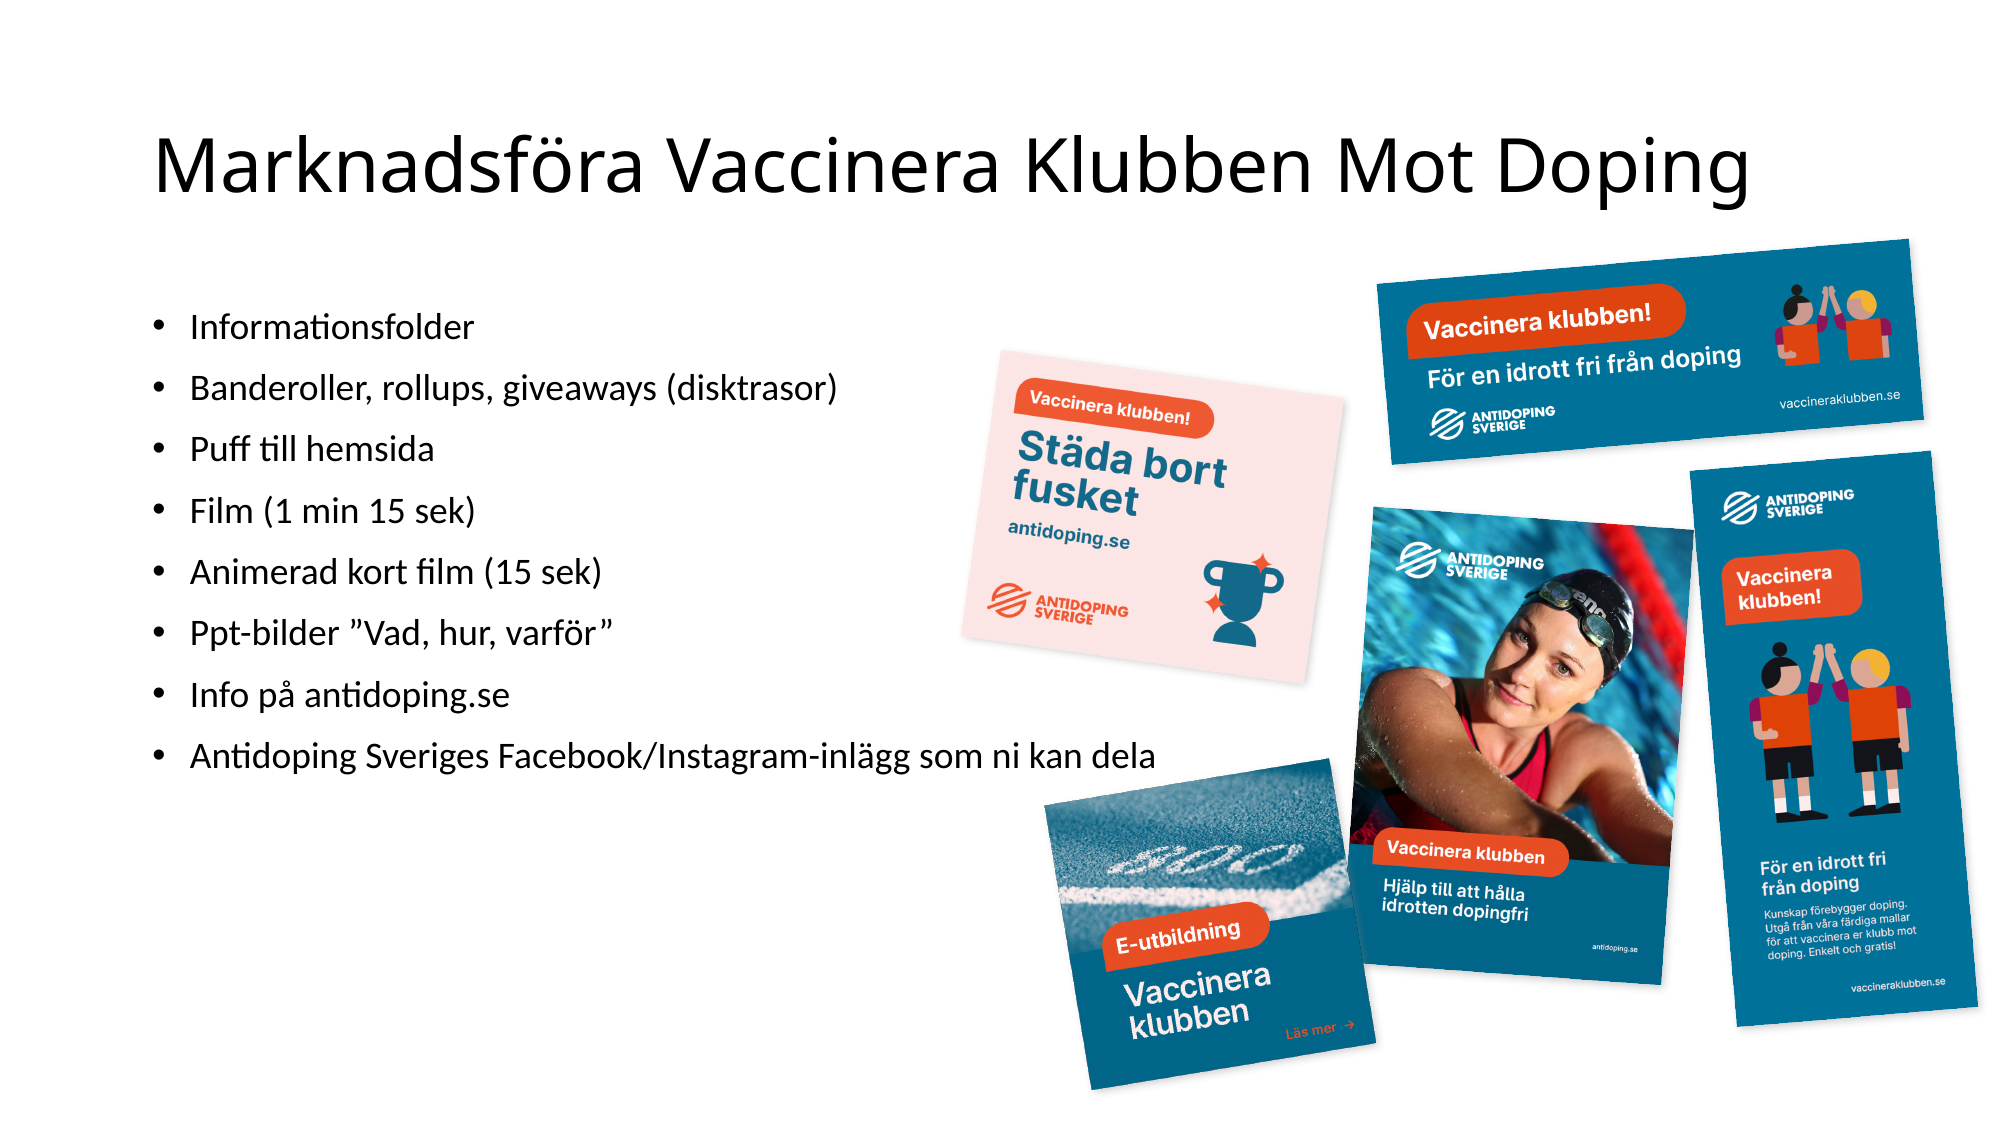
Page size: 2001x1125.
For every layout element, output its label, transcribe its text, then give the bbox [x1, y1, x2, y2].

picture [1787, 884, 1795, 893]
picture [1819, 858, 1828, 869]
picture [1782, 864, 1787, 872]
picture [1539, 366, 1550, 378]
picture [1514, 368, 1521, 381]
picture [1457, 373, 1464, 385]
picture [1497, 422, 1503, 430]
picture [1473, 371, 1484, 384]
picture [1763, 882, 1767, 895]
picture [1442, 374, 1454, 386]
picture [1496, 410, 1521, 419]
picture [1891, 983, 1899, 988]
picture [1523, 407, 1554, 417]
picture [1045, 507, 1694, 1069]
list Informationsfolder Banderoller, rollups, giveaways (disktrasor) Puff till hemsida Film (1 min 15 sek) Animerad kort film (15 sek) Ppt-bilder ”Vad, hur, varför” Info på antidoping.se Antidoping Sveriges Facebook/Instagram-inlägg som ni kan dela [137, 299, 1863, 1014]
picture [1194, 1006, 1211, 1028]
picture [1164, 983, 1179, 1000]
picture [1667, 421, 1917, 443]
picture [1522, 363, 1526, 380]
picture [1771, 865, 1780, 874]
picture [1225, 973, 1240, 990]
picture [1692, 353, 1704, 370]
picture [1860, 1010, 1954, 1018]
picture [1912, 261, 1917, 318]
picture [1510, 421, 1518, 429]
picture [1767, 490, 1854, 506]
picture [961, 350, 1344, 683]
picture [1846, 918, 1852, 925]
picture [1841, 859, 1850, 867]
picture [1677, 354, 1689, 367]
picture [1407, 284, 1686, 359]
picture [1473, 413, 1480, 421]
picture [1228, 1048, 1355, 1069]
picture [1662, 351, 1674, 368]
picture [1724, 492, 1750, 512]
picture [1804, 862, 1812, 871]
picture [1712, 749, 1735, 1018]
picture [1439, 421, 1463, 439]
picture [1382, 365, 1389, 443]
picture [1832, 935, 1841, 940]
picture [1385, 879, 1395, 891]
picture [1728, 350, 1740, 367]
picture [1577, 358, 1584, 375]
picture [1207, 976, 1222, 993]
picture [1243, 970, 1252, 988]
picture [1432, 409, 1456, 427]
picture [1920, 981, 1928, 986]
picture [1433, 906, 1447, 914]
picture [1444, 884, 1451, 895]
picture [1761, 862, 1769, 874]
picture [1147, 986, 1161, 1003]
picture [1383, 898, 1396, 911]
picture [1851, 856, 1856, 867]
picture [1891, 914, 1899, 921]
picture [1174, 1009, 1192, 1031]
picture [1777, 880, 1784, 894]
picture [1859, 855, 1863, 866]
picture [1468, 886, 1472, 897]
picture [1713, 351, 1725, 363]
picture [1501, 907, 1516, 921]
picture [1430, 412, 1465, 435]
picture [1824, 881, 1832, 894]
picture [1775, 504, 1822, 516]
picture [1722, 550, 1862, 625]
picture [1933, 460, 1954, 703]
picture [1487, 370, 1499, 383]
picture [1181, 980, 1196, 997]
picture [1382, 261, 1628, 283]
picture [1608, 355, 1615, 373]
picture [1627, 355, 1638, 371]
picture [1775, 285, 1891, 365]
picture [1731, 504, 1756, 524]
picture [1850, 879, 1858, 891]
picture [1552, 362, 1560, 377]
picture [1937, 979, 1945, 985]
picture [1460, 888, 1465, 896]
picture [1854, 905, 1864, 910]
picture [1487, 412, 1496, 420]
picture [1722, 496, 1759, 520]
picture [1356, 902, 1485, 974]
picture [1125, 982, 1143, 1006]
picture [1199, 979, 1204, 995]
picture [1712, 460, 1806, 468]
picture [1433, 883, 1437, 894]
picture [1232, 1004, 1248, 1022]
picture [1562, 361, 1569, 376]
picture [1475, 905, 1488, 920]
picture [1157, 1016, 1173, 1034]
picture [1618, 359, 1624, 372]
picture [1768, 508, 1774, 518]
picture [1813, 882, 1818, 891]
picture [1828, 947, 1838, 954]
picture [1417, 885, 1426, 897]
picture [1782, 911, 1792, 916]
picture [1750, 643, 1911, 822]
picture [1465, 908, 1473, 916]
picture [1826, 857, 1832, 868]
picture [1474, 425, 1479, 433]
picture [1475, 887, 1479, 897]
picture [1587, 362, 1593, 374]
picture [1518, 892, 1524, 900]
picture [1486, 887, 1493, 898]
picture [1877, 856, 1885, 865]
picture [1641, 357, 1653, 370]
picture [1148, 1014, 1157, 1035]
picture [1879, 984, 1888, 989]
picture [1870, 853, 1874, 865]
picture [1131, 1017, 1147, 1038]
picture [1835, 877, 1841, 889]
picture [1256, 968, 1270, 985]
picture [1396, 883, 1400, 895]
title Marknadsföra Vaccinera Klubben Mot Doping [137, 59, 1863, 278]
picture [1416, 902, 1426, 913]
picture [1802, 880, 1810, 892]
picture [1214, 1008, 1230, 1024]
picture [1429, 371, 1439, 388]
picture [1399, 903, 1404, 911]
picture [1481, 424, 1488, 432]
picture [1802, 921, 1808, 929]
picture [1796, 910, 1803, 916]
